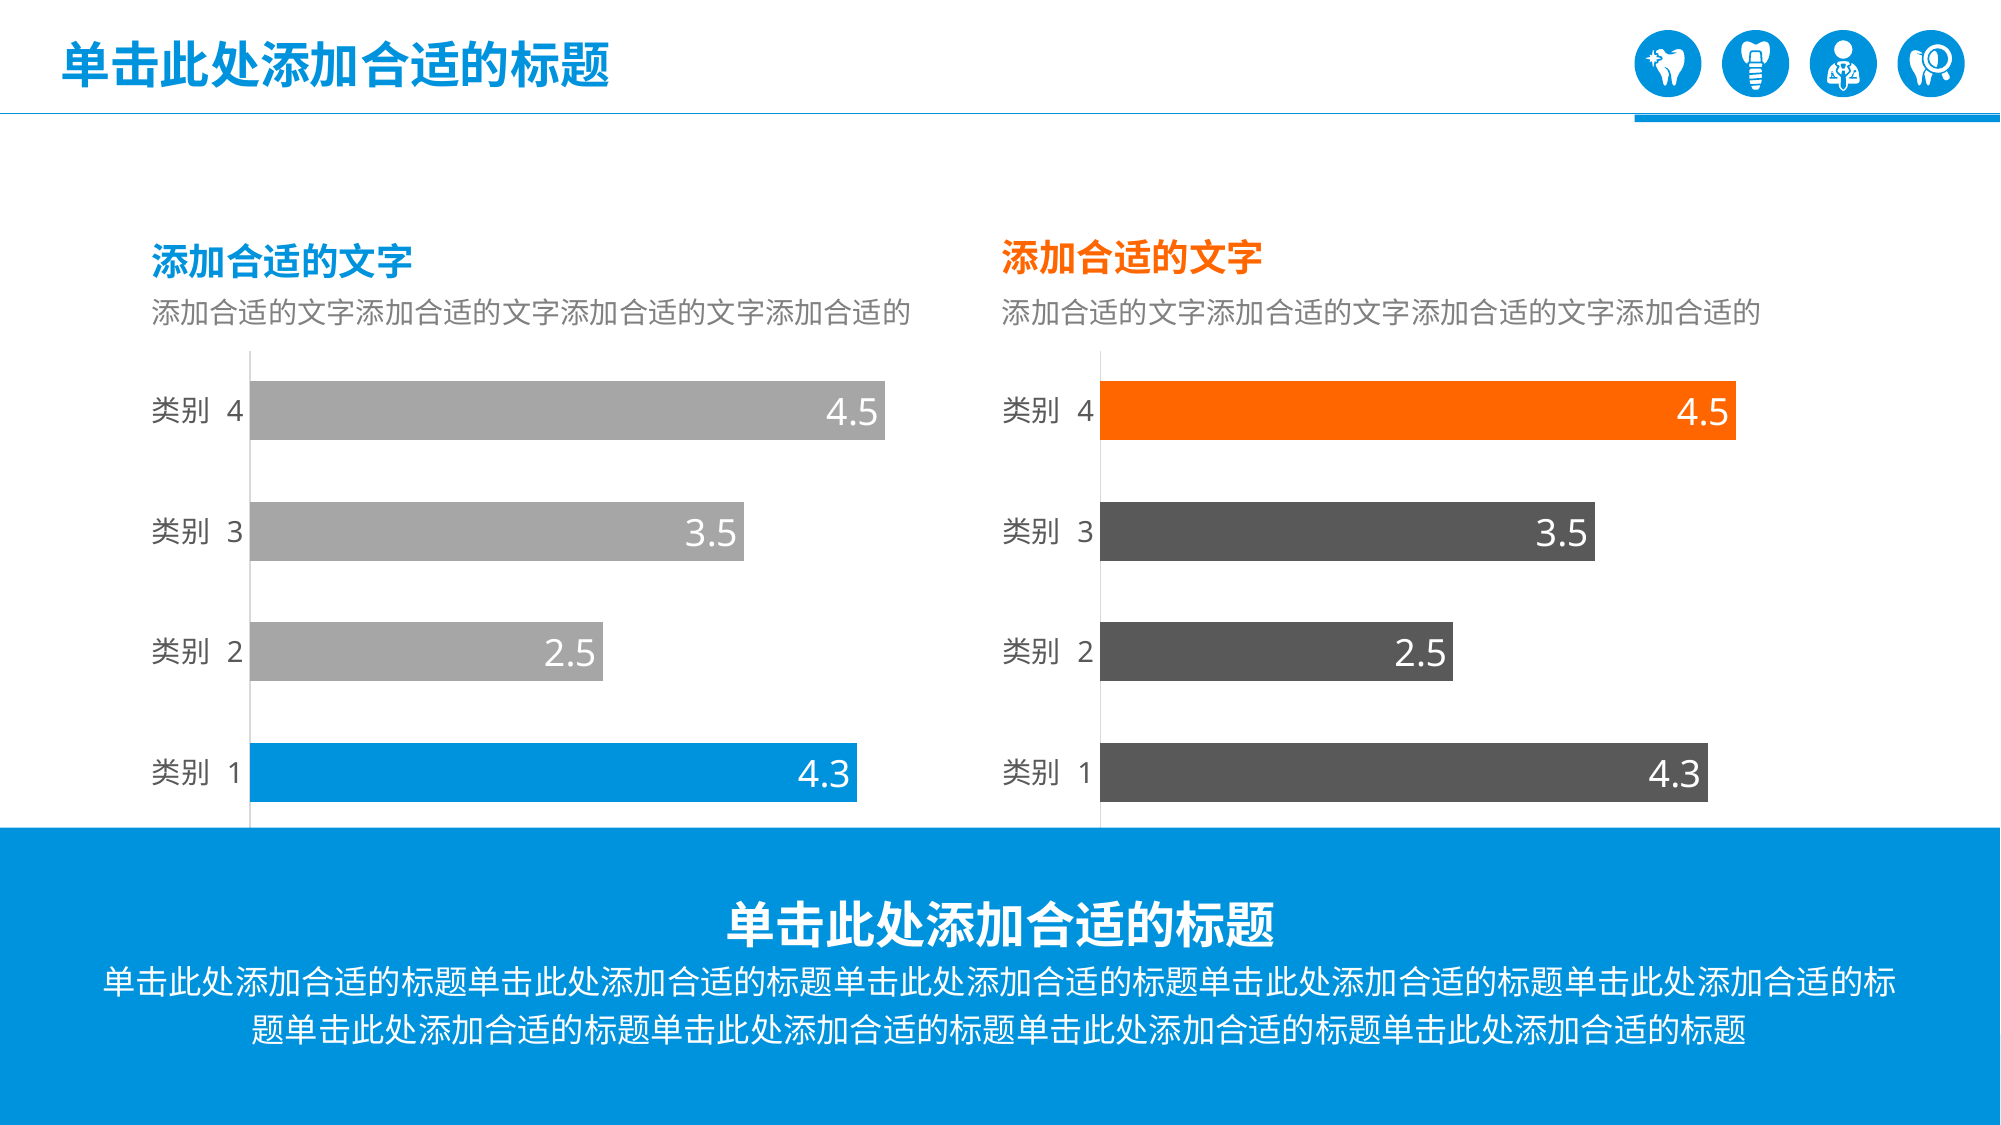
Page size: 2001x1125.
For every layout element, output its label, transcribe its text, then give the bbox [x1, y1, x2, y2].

text_box 单击此处添加合适的标题 [45, 26, 625, 102]
text_box 单击此处添加合适的标题 单击此处添加合适的标题单击此处添加合适的标题单击此处添加合适的标题单击此处添加合适的标题单击此处添加合适的标题单击此处添加合适的标题单击此处添加合适的标题单击此处添加合适的标题单击此处添加合适的标题 [80, 873, 1920, 1057]
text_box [136, 230, 964, 338]
chart [985, 340, 1824, 843]
chart [134, 340, 973, 843]
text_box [987, 226, 1814, 338]
text_box [0, 827, 2000, 1125]
